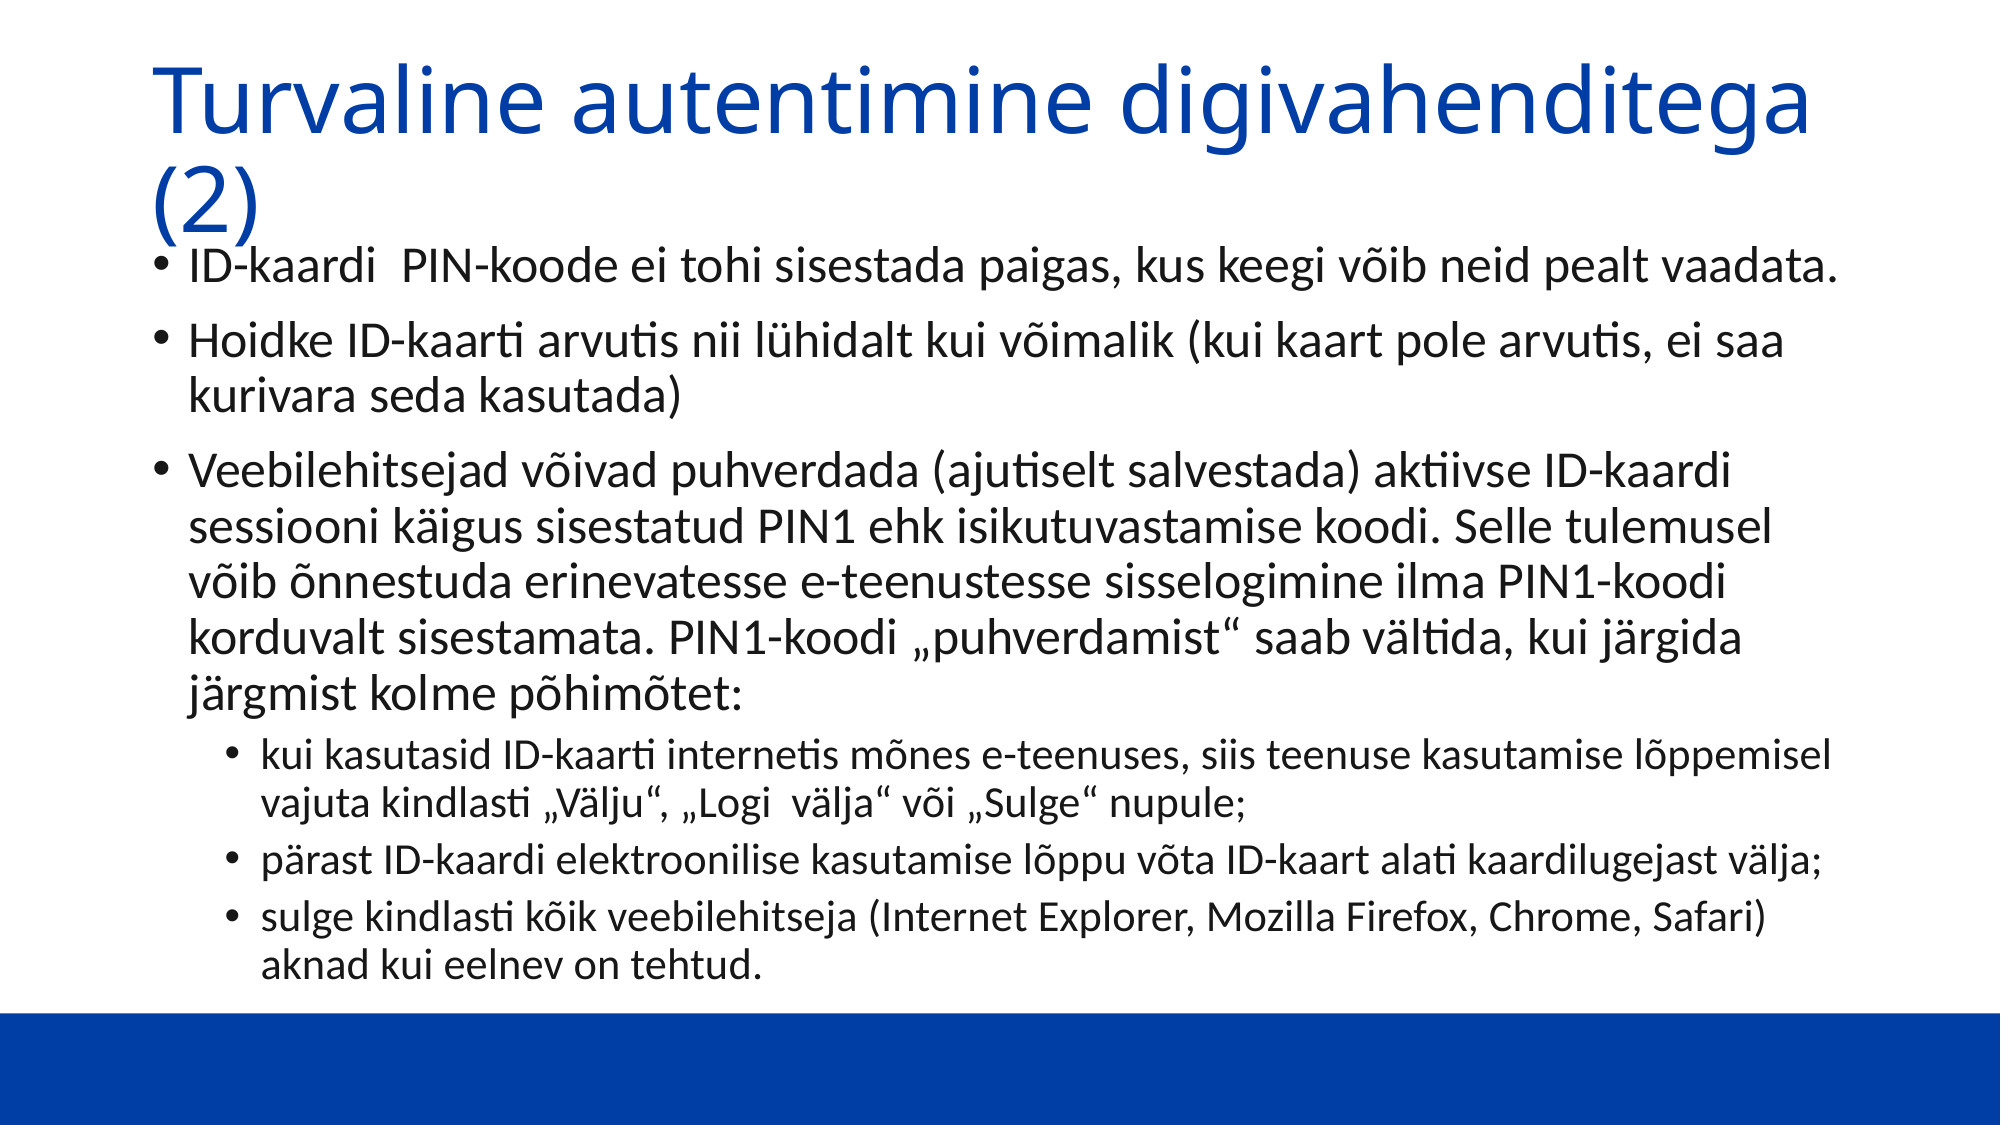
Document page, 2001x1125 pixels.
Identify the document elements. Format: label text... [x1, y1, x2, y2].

footer [0, 1013, 2000, 1125]
list ID-kaardi PIN-koode ei tohi sisestada paigas, kus keegi võib neid pealt vaadata. Hoidke ID-kaarti arvutis nii lühidalt kui võimalik (kui kaart pole arvutis, ei saa kurivara seda kasutada) Veebilehitsejad võivad puhverdada (ajutiselt salvestada) aktiivse ID-kaardi sessiooni käigus sisestatud PIN1 ehk isikutuvastamise koodi. Selle tulemusel võib õnnestuda erinevatesse e-teenustesse sisselogimine ilma PIN1-koodi korduvalt sisestamata. PIN1-koodi „puhverdamist“ saab vältida, kui järgida järgmist kolme põhimõtet: kui kasutasid ID-kaarti internetis mõnes e-teenuses, siis teenuse kasutamise lõppemisel vajuta kindlasti „Välju“, „Logi välja“ või „Sulge“ nupule; pärast ID-kaardi elektroonilise kasutamise lõppu võta ID-kaart alati kaardilugejast välja; sulge kindlasti kõik veebilehitseja (Internet Explorer, Mozilla Firefox, Chrome, Safari) aknad kui eelnev on tehtud. [137, 230, 1863, 1009]
title Turvaline autentimine digivahenditega (2) [137, 59, 1863, 230]
